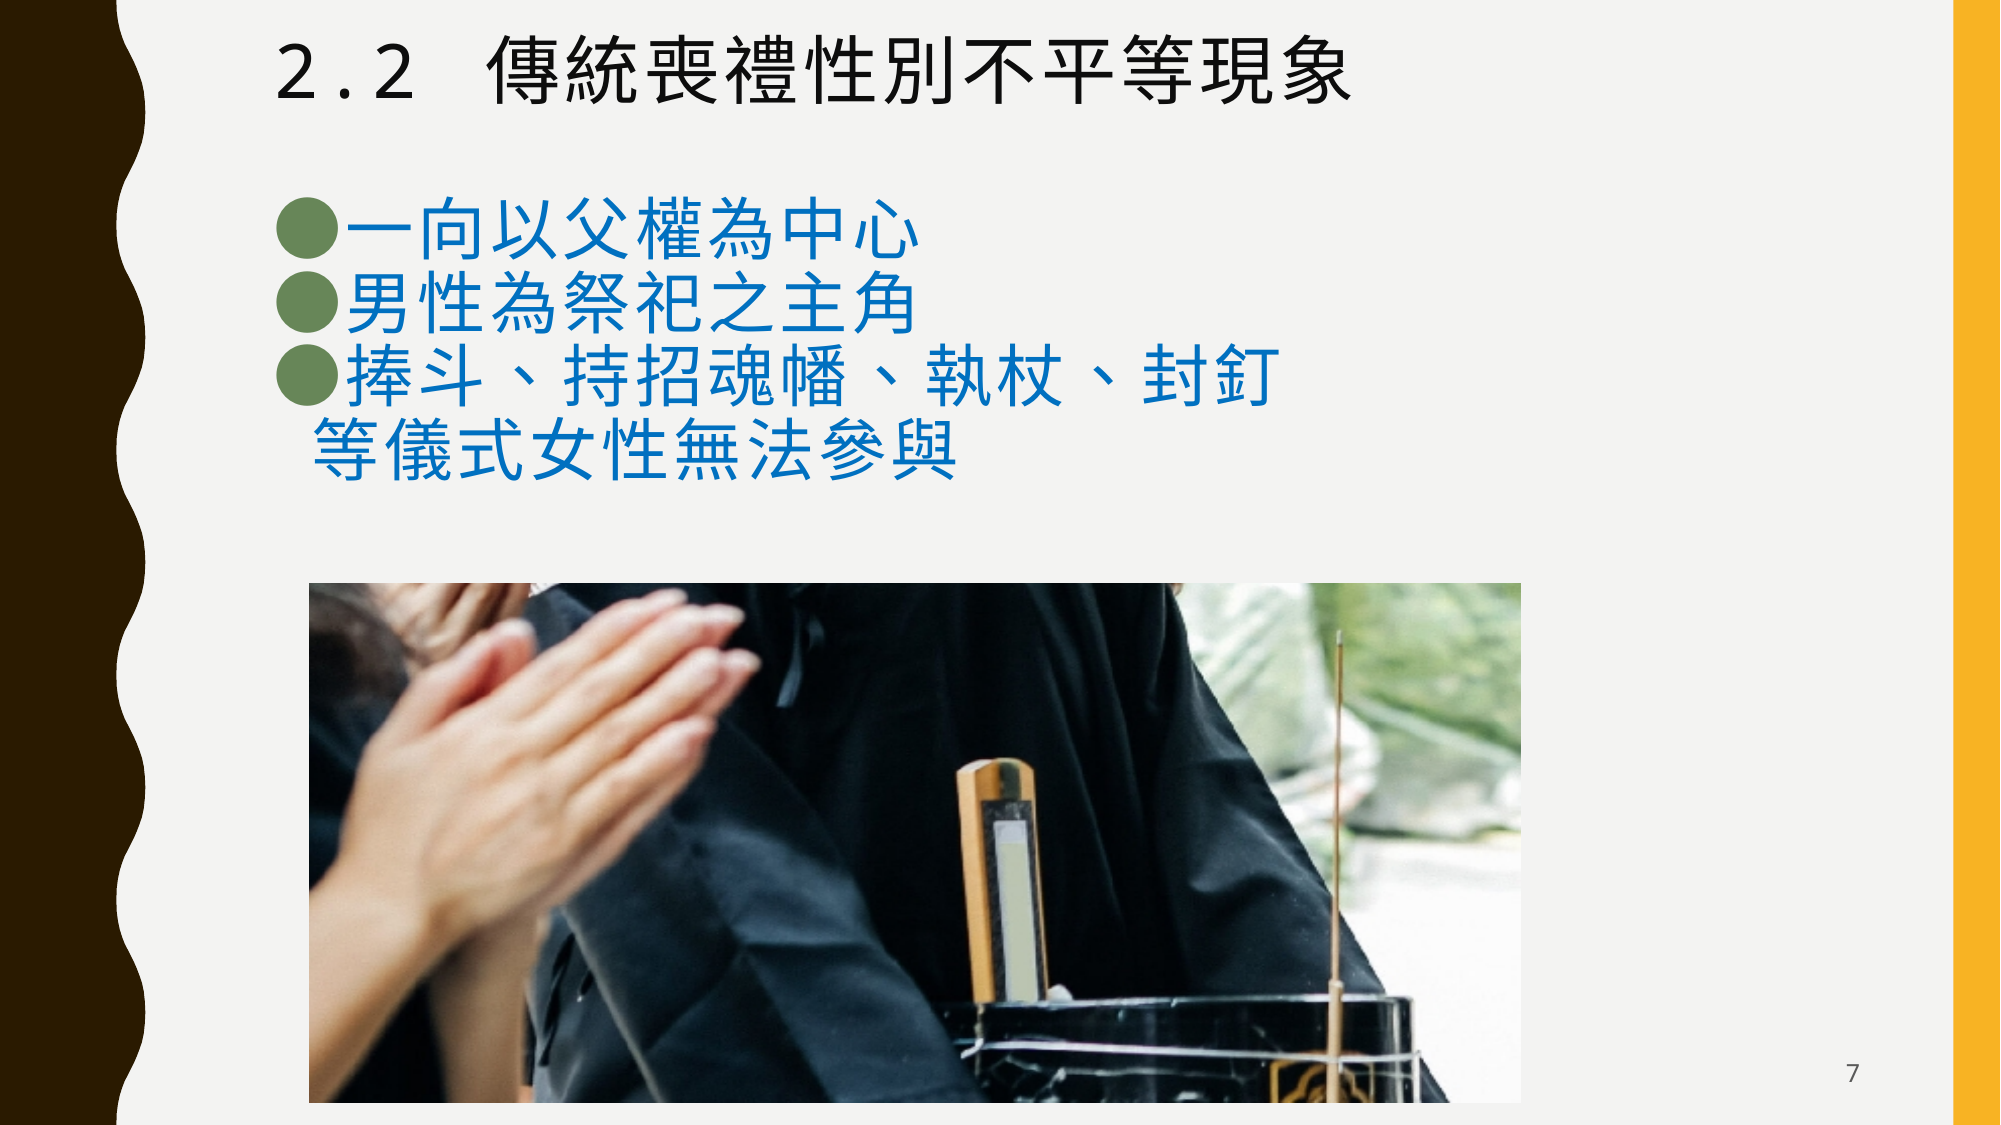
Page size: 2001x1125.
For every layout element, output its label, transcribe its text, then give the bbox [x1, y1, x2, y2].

picture [309, 583, 1521, 1103]
slide_number 7 [1521, 1045, 1875, 1103]
title 2.2 傳統喪禮性別不平等現象 ●一向以父權為中心 ●男性為祭祀之主角 ●捧斗、持招魂幡、執杖、封釘 等儀式女性無法參與 [258, 25, 1900, 853]
